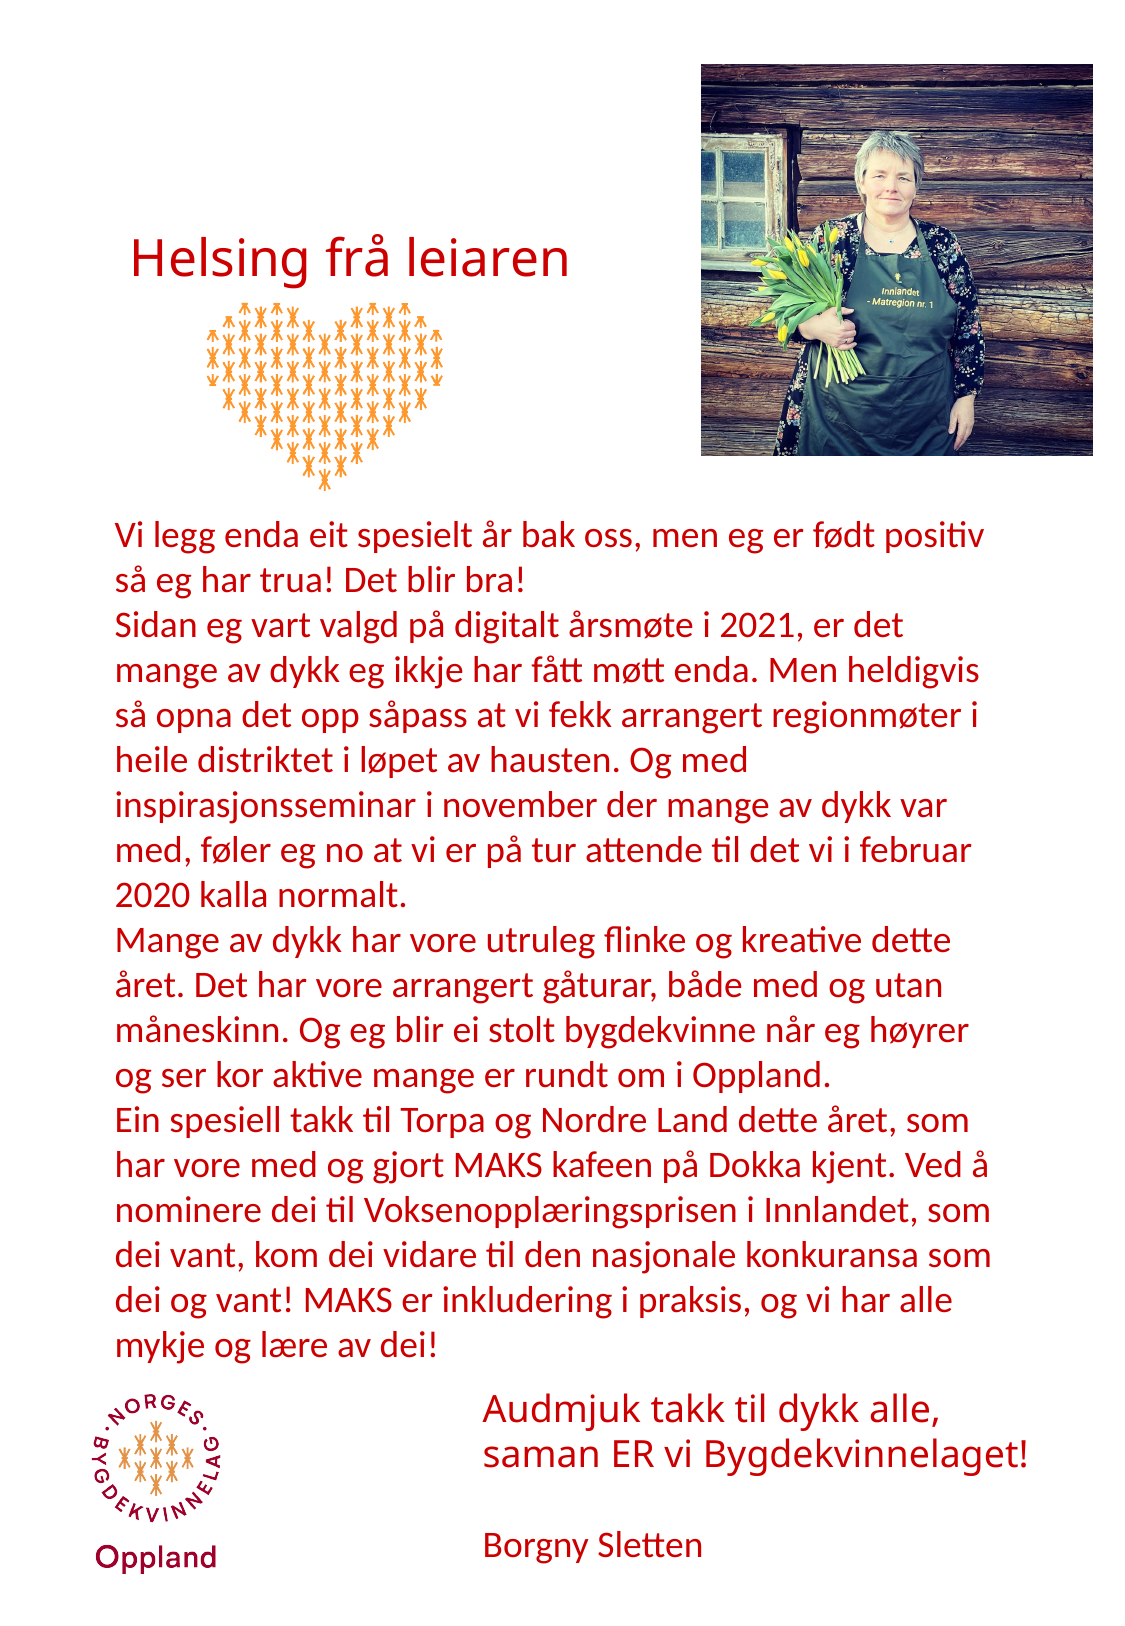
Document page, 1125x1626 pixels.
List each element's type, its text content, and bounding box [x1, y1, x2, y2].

text_box Audmjuk takk til dykk alle, saman ER vi Bygdekvinnelaget! Borgny Sletten [468, 1377, 1078, 1617]
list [701, 64, 1093, 456]
text_box Vi legg enda eit spesielt år bak oss, men eg er født positiv så eg har trua! Det blir bra! Sidan eg vart valgd på digitalt årsmøte i 2021, er det mange av dykk eg ikkje har fått møtt enda. Men heldigvis så opna det opp såpass at vi fekk arrangert regionmøter i heile distriktet i løpet av hausten. Og med inspirasjonsseminar i november der mange av dykk var med, føler eg no at vi er på tur attende til det vi i februar 2020 kalla normalt. Mange av dykk har vore utruleg flinke og kreative dette året. Det har vore arrangert gåturar, både med og utan måneskinn. Og eg blir ei stolt bygdekvinne når eg høyrer og ser kor aktive mange er rundt om i Oppland. Ein spesiell takk til Torpa og Nordre Land dette året, som har vore med og gjort MAKS kafeen på Dokka kjent. Ved å nominere dei til Voksenopplæringsprisen i Innlandet, som dei vant, kom dei vidare til den nasjonale konkuransa som dei og vant! MAKS er inkludering i praksis, og vi har alle mykje og lære av dei! [99, 502, 1026, 1418]
picture [0, 1372, 312, 1595]
picture [155, 251, 494, 542]
title Helsing frå leiaren [114, 214, 701, 306]
